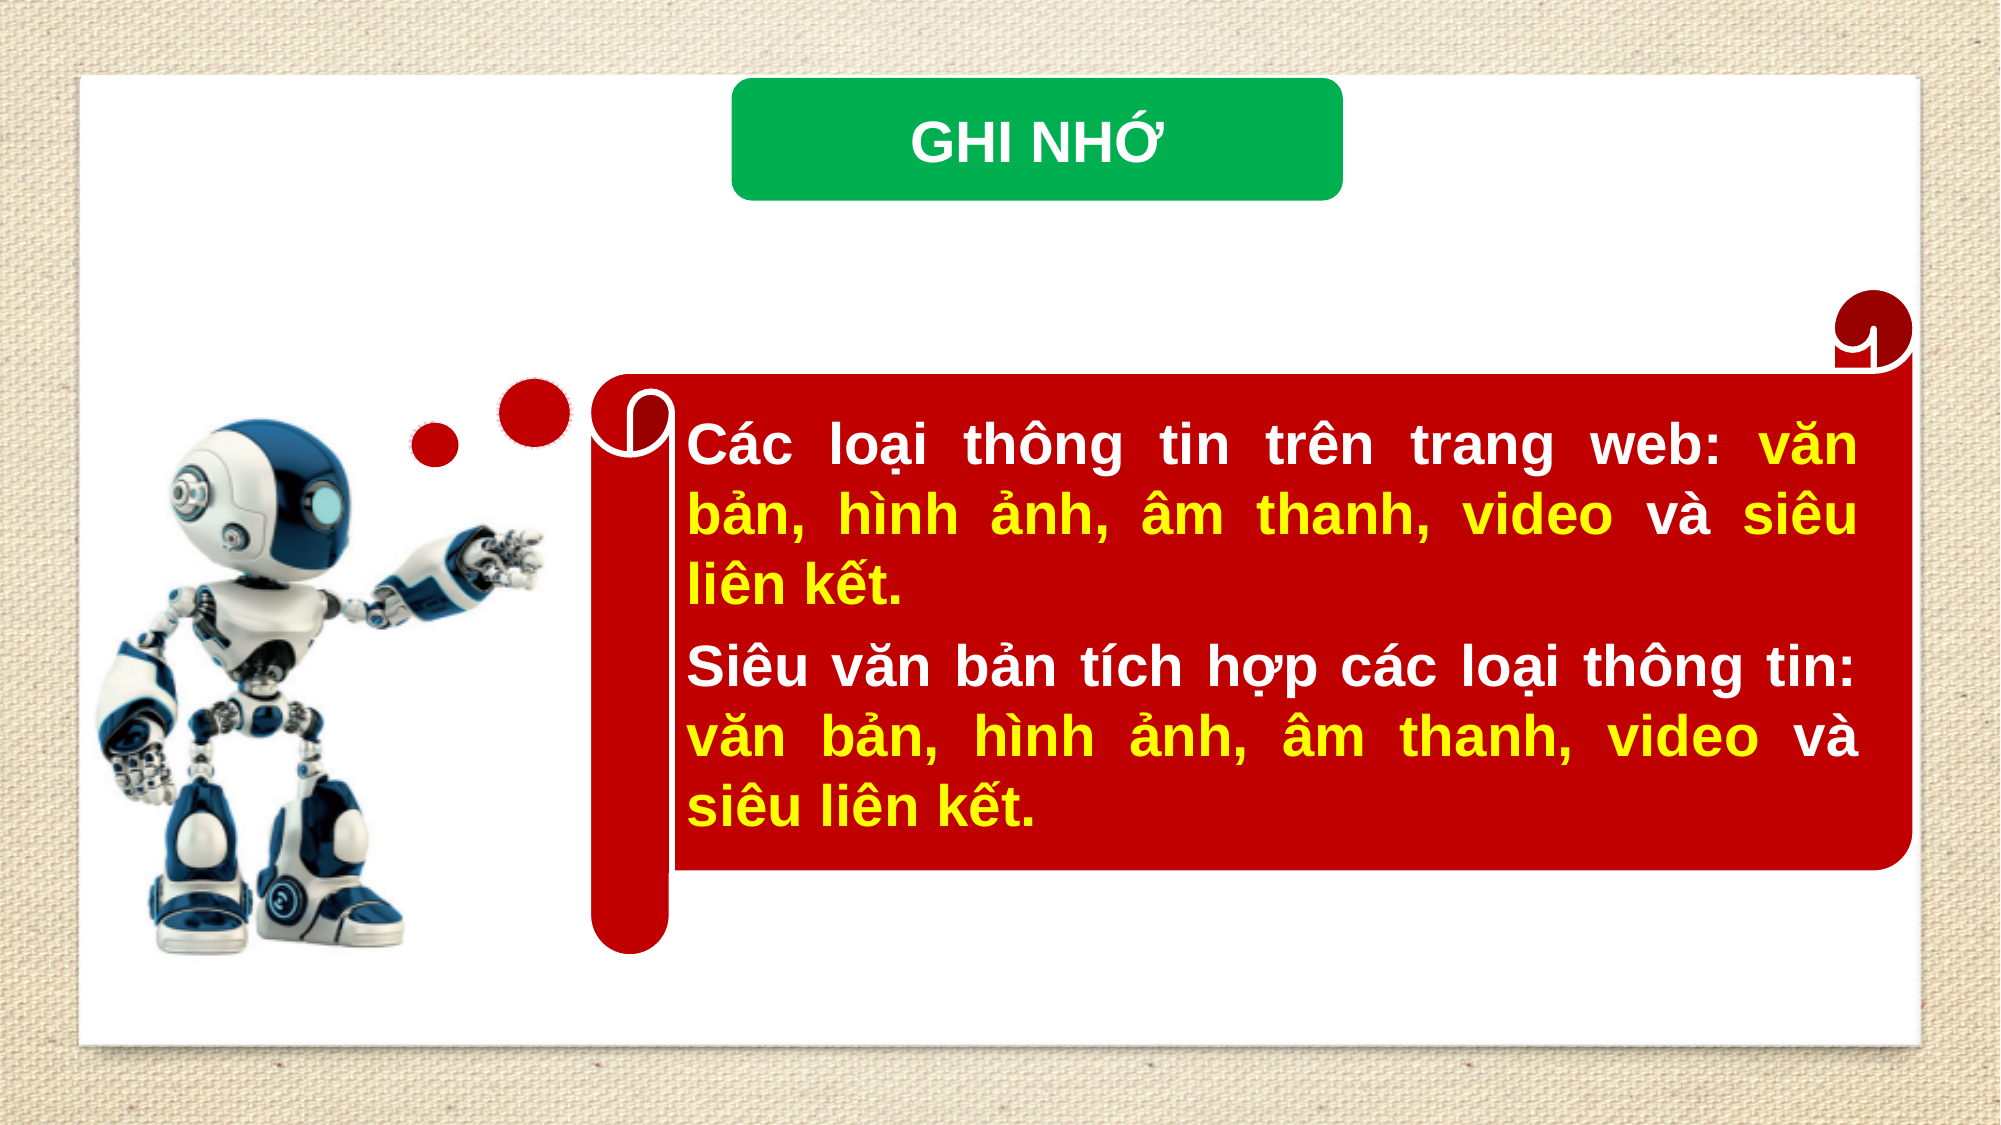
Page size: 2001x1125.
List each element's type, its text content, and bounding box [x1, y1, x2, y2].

picture [0, 0, 2001, 1125]
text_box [82, 320, 588, 982]
text_box GHI NHỚ [730, 76, 1345, 202]
text_box [80, 74, 1917, 1045]
text_box Các loại thông tin trên trang web: văn bản, hình ảnh, âm thanh, video và siêu liên kết. Siêu văn bản tích hợp các loại thông tin: văn bản, hình ảnh, âm thanh, video và siêu liên kết. [588, 285, 1917, 959]
